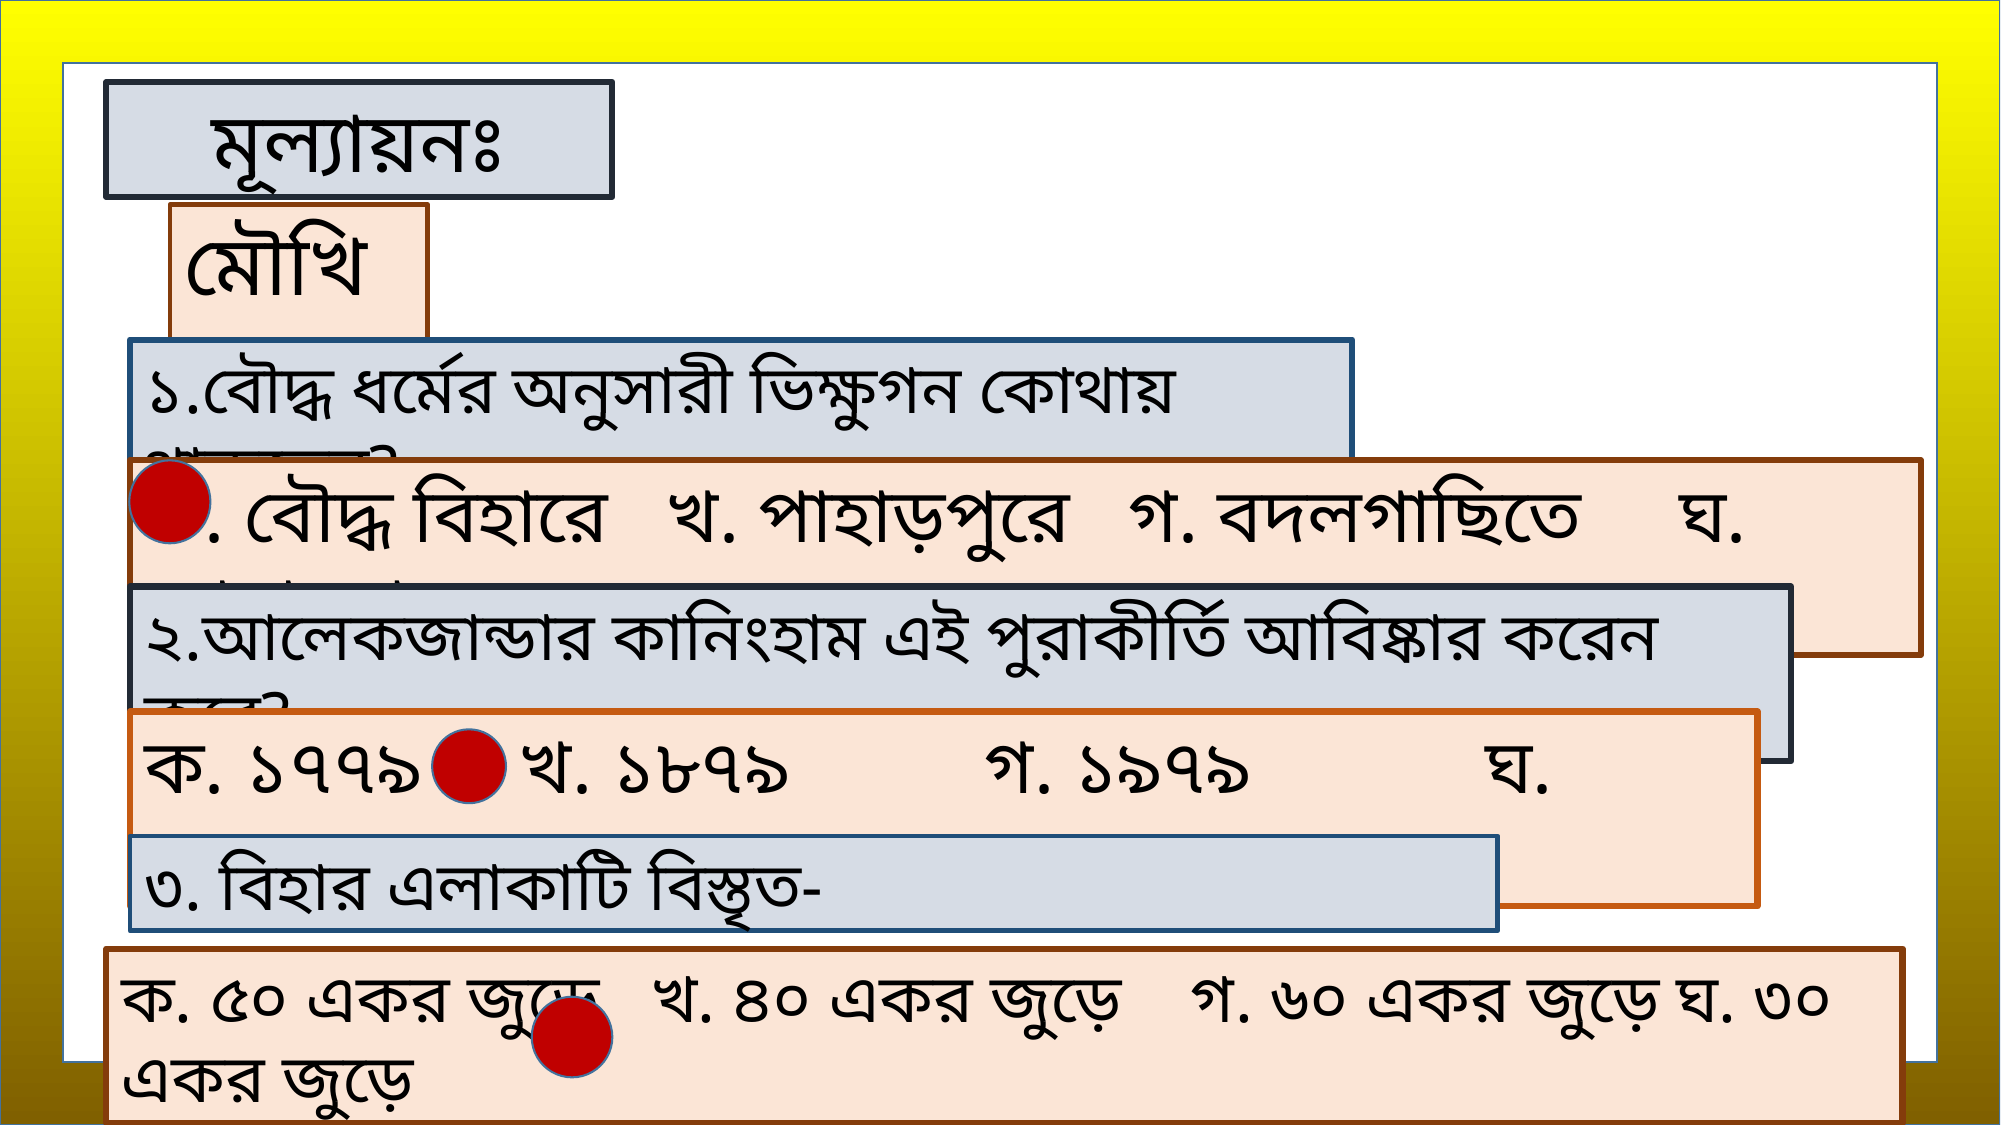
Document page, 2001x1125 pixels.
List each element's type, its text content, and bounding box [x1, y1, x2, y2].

text_box ৩. বিহার এলাকাটি বিস্তৃত- [129, 836, 1498, 931]
text_box [431, 728, 508, 805]
text_box ১.বৌদ্ধ ধর্মের অনুসারী ভিক্ষুগন কোথায় থাকতেন? [129, 339, 1353, 460]
text_box [530, 995, 614, 1079]
text_box ২.আলেকজান্ডার কানিংহাম এই পুরাকীর্তি আবিষ্কার করেন কবে? [129, 586, 1791, 762]
text_box মৌখিকঃ [170, 204, 428, 339]
text_box [128, 459, 212, 545]
text_box মূল্যায়নঃ [106, 82, 613, 197]
text_box ক. ৫০ একর জুড়ে খ. ৪০ একর জুড়ে গ. ৬০ একর জুড়ে ঘ. ৩০ একর জুড়ে [106, 948, 1903, 1124]
text_box ক. বৌদ্ধ বিহারে খ. পাহাড়পুরে গ. বদলগাছিতে ঘ. জামালপুরে [129, 460, 1921, 655]
text_box ক. ১৭৭৯ খ. ১৮৭৯ গ. ১৯৭৯ ঘ. ১৬৭৯ [129, 711, 1758, 907]
